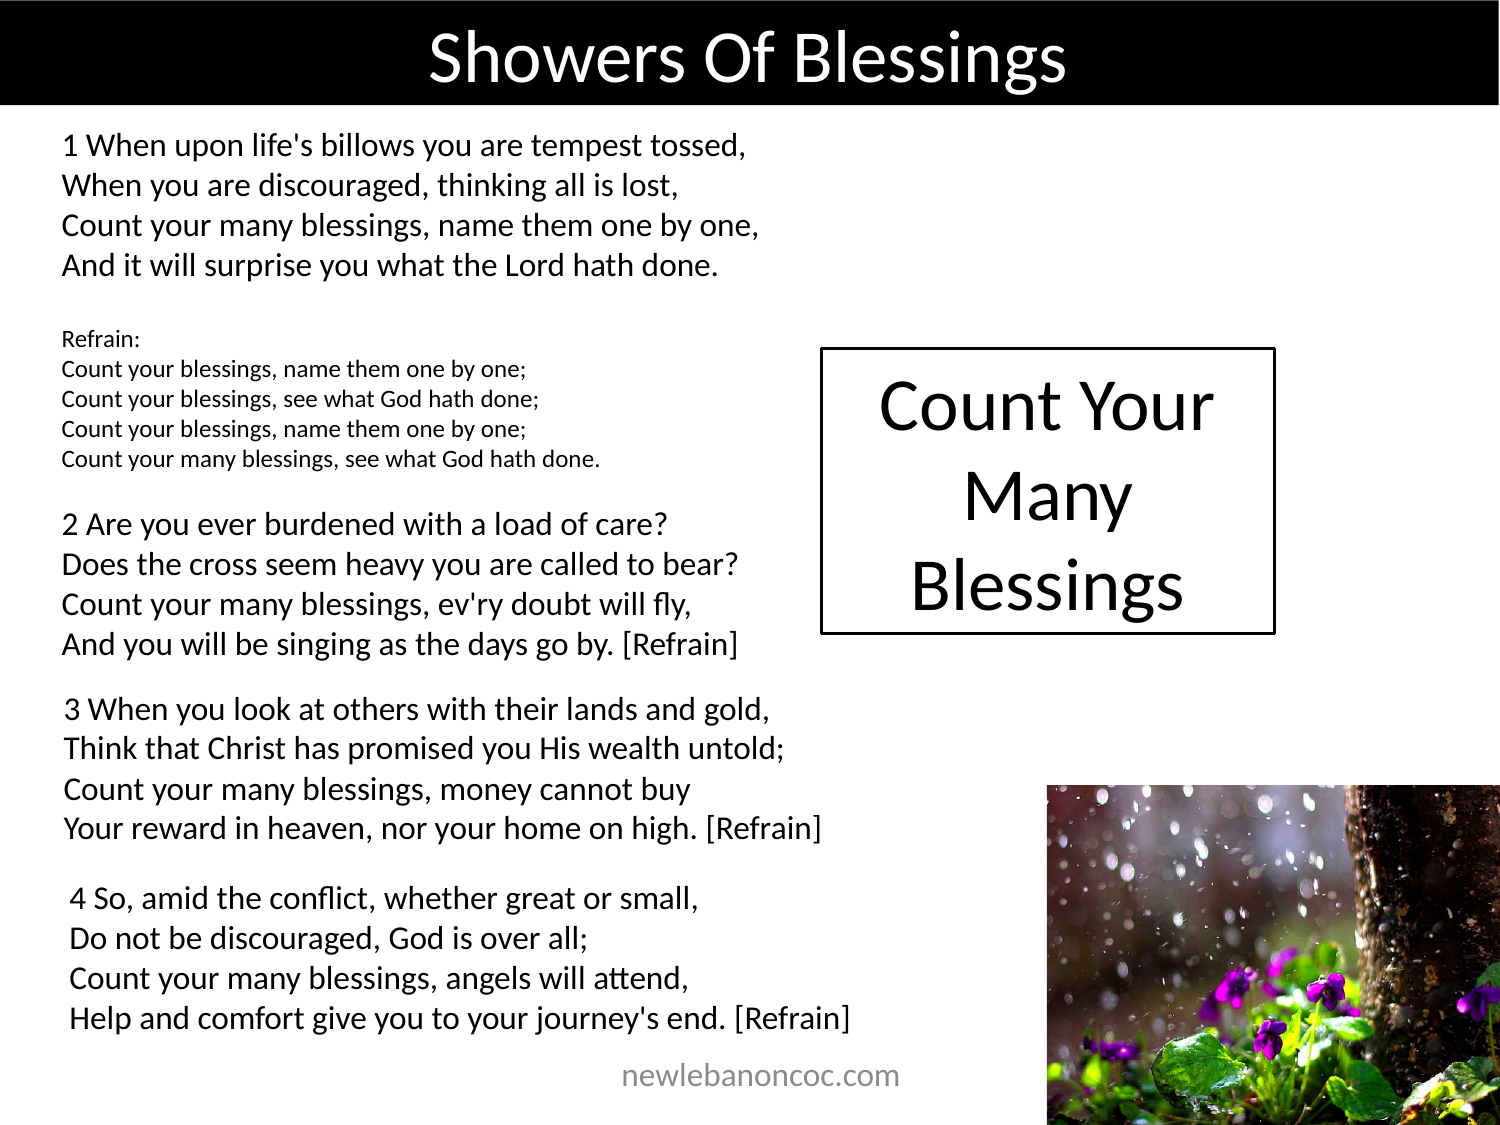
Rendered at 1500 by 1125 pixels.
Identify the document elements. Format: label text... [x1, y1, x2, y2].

text_box 4 So, amid the conflict, whether great or small, Do not be discouraged, God is over all; Count your many blessings, angels will attend, Help and comfort give you to your journey's end. [Refrain] [54, 868, 917, 1044]
picture [1046, 785, 1500, 1125]
text_box Showers Of Blessings [0, 0, 1499, 106]
text_box Count Your Many Blessings [821, 348, 1275, 634]
text_box 1 When upon life's billows you are tempest tossed, When you are discouraged, thinking all is lost, Count your many blessings, name them one by one, And it will surprise you what the Lord hath done. Refrain: Count your blessings, name them one by one; Count your blessings, see what God hath done; Count your blessings, name them one by one; Count your many blessings, see what God hath done. 2 Are you ever burdened with a load of care? Does the cross seem heavy you are called to bear? Count your many blessings, ev'ry doubt will fly, And you will be singing as the days go by. [Refrain] [46, 115, 925, 670]
footer newlebanoncoc.com [0, 1042, 1046, 1103]
text_box 3 When you look at others with their lands and gold, Think that Christ has promised you His wealth untold; Count your many blessings, money cannot buy Your reward in heaven, nor your home on high. [Refrain] [48, 679, 940, 854]
